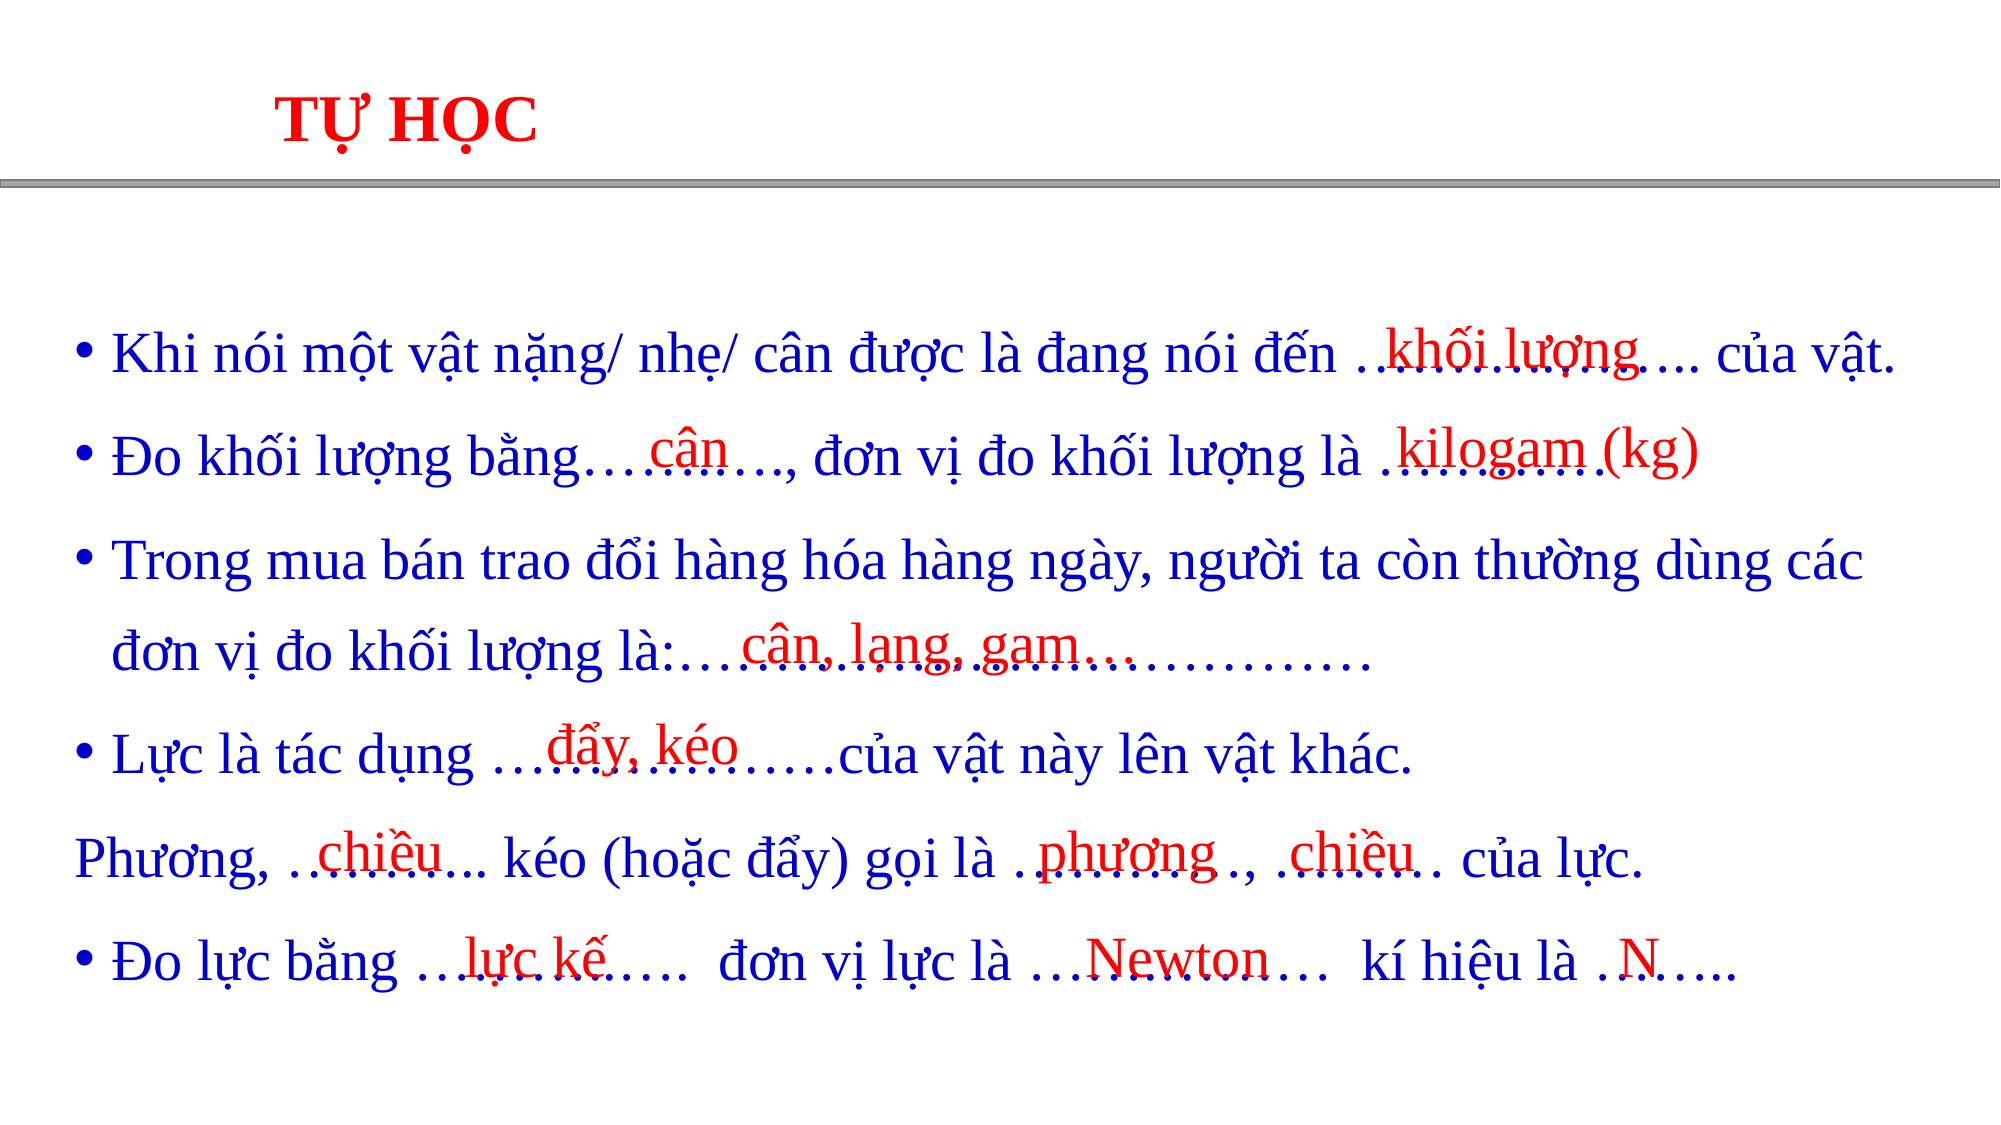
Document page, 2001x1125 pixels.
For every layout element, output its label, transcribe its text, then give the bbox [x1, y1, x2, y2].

text_box [0, 179, 2000, 188]
text_box cân kilogam (kg) [634, 391, 1764, 487]
text_box đẩy, kéo [531, 688, 866, 784]
text_box lực kế Newton N [450, 901, 1945, 997]
text_box khối lượng [1370, 292, 1674, 388]
text_box TỰ HỌC [259, 67, 1799, 162]
text_box chiều phương chiều [303, 795, 1613, 891]
list Khi nói một vật nặng/ nhẹ/ cân được là đang nói đến ………..…….. của vật. Đo khối lượng bằng…….…., đơn vị đo khối lượng là ………… Trong mua bán trao đổi hàng hóa hàng ngày, người ta còn thường dùng các đơn vị đo khối lượng là:……………………………… Lực là tác dụng ………………của vật này lên vật khác. Phương, ……….. kéo (hoặc đẩy) gọi là …………, ……… của lực. Đo lực bằng ………..…. đơn vị lực là …….……… kí hiệu là …….. [59, 285, 1930, 655]
text_box cân, lạng, gam… [726, 587, 1727, 683]
